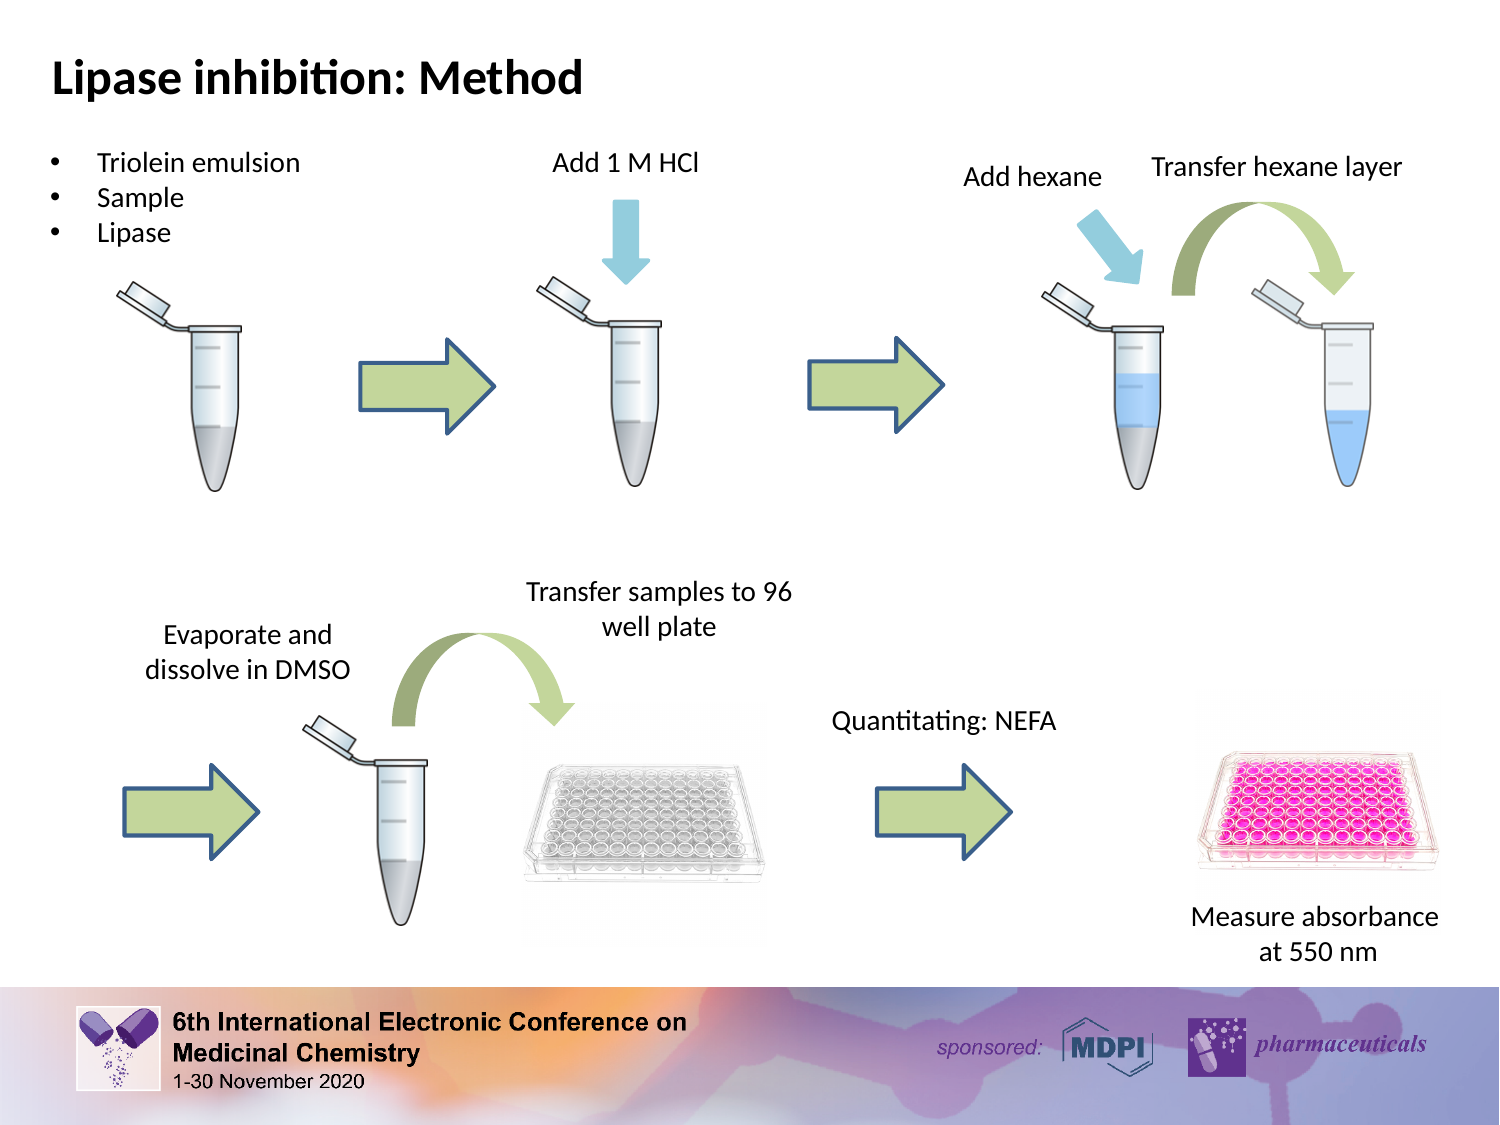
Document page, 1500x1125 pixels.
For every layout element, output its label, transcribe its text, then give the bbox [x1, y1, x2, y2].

picture [1250, 279, 1375, 488]
text_box [390, 630, 565, 714]
text_box Transfer samples to 96 well plate [501, 565, 817, 650]
text_box Quantitating: NEFA [647, 693, 1190, 744]
text_box [601, 199, 651, 275]
picture [116, 281, 242, 492]
picture [0, 987, 1499, 1125]
text_box Transfer hexane layer [1136, 139, 1463, 190]
picture [1041, 282, 1164, 490]
picture [302, 715, 429, 926]
text_box Lipase inhibition: Method [37, 37, 1375, 113]
picture [535, 276, 662, 488]
picture [1195, 689, 1441, 935]
text_box Add 1 M HCl [561, 136, 744, 186]
text_box [874, 762, 1014, 862]
text_box Add hexane [902, 149, 1164, 200]
text_box Triolein emulsion Sample Lipase [35, 136, 561, 256]
text_box [358, 337, 497, 436]
text_box [1076, 209, 1144, 281]
text_box Measure absorbance at 550 nm [1151, 890, 1486, 975]
text_box [1169, 199, 1357, 298]
text_box Evaporate and dissolve in DMSO [104, 607, 392, 693]
text_box [122, 762, 261, 862]
picture [520, 701, 767, 948]
text_box [807, 335, 946, 435]
